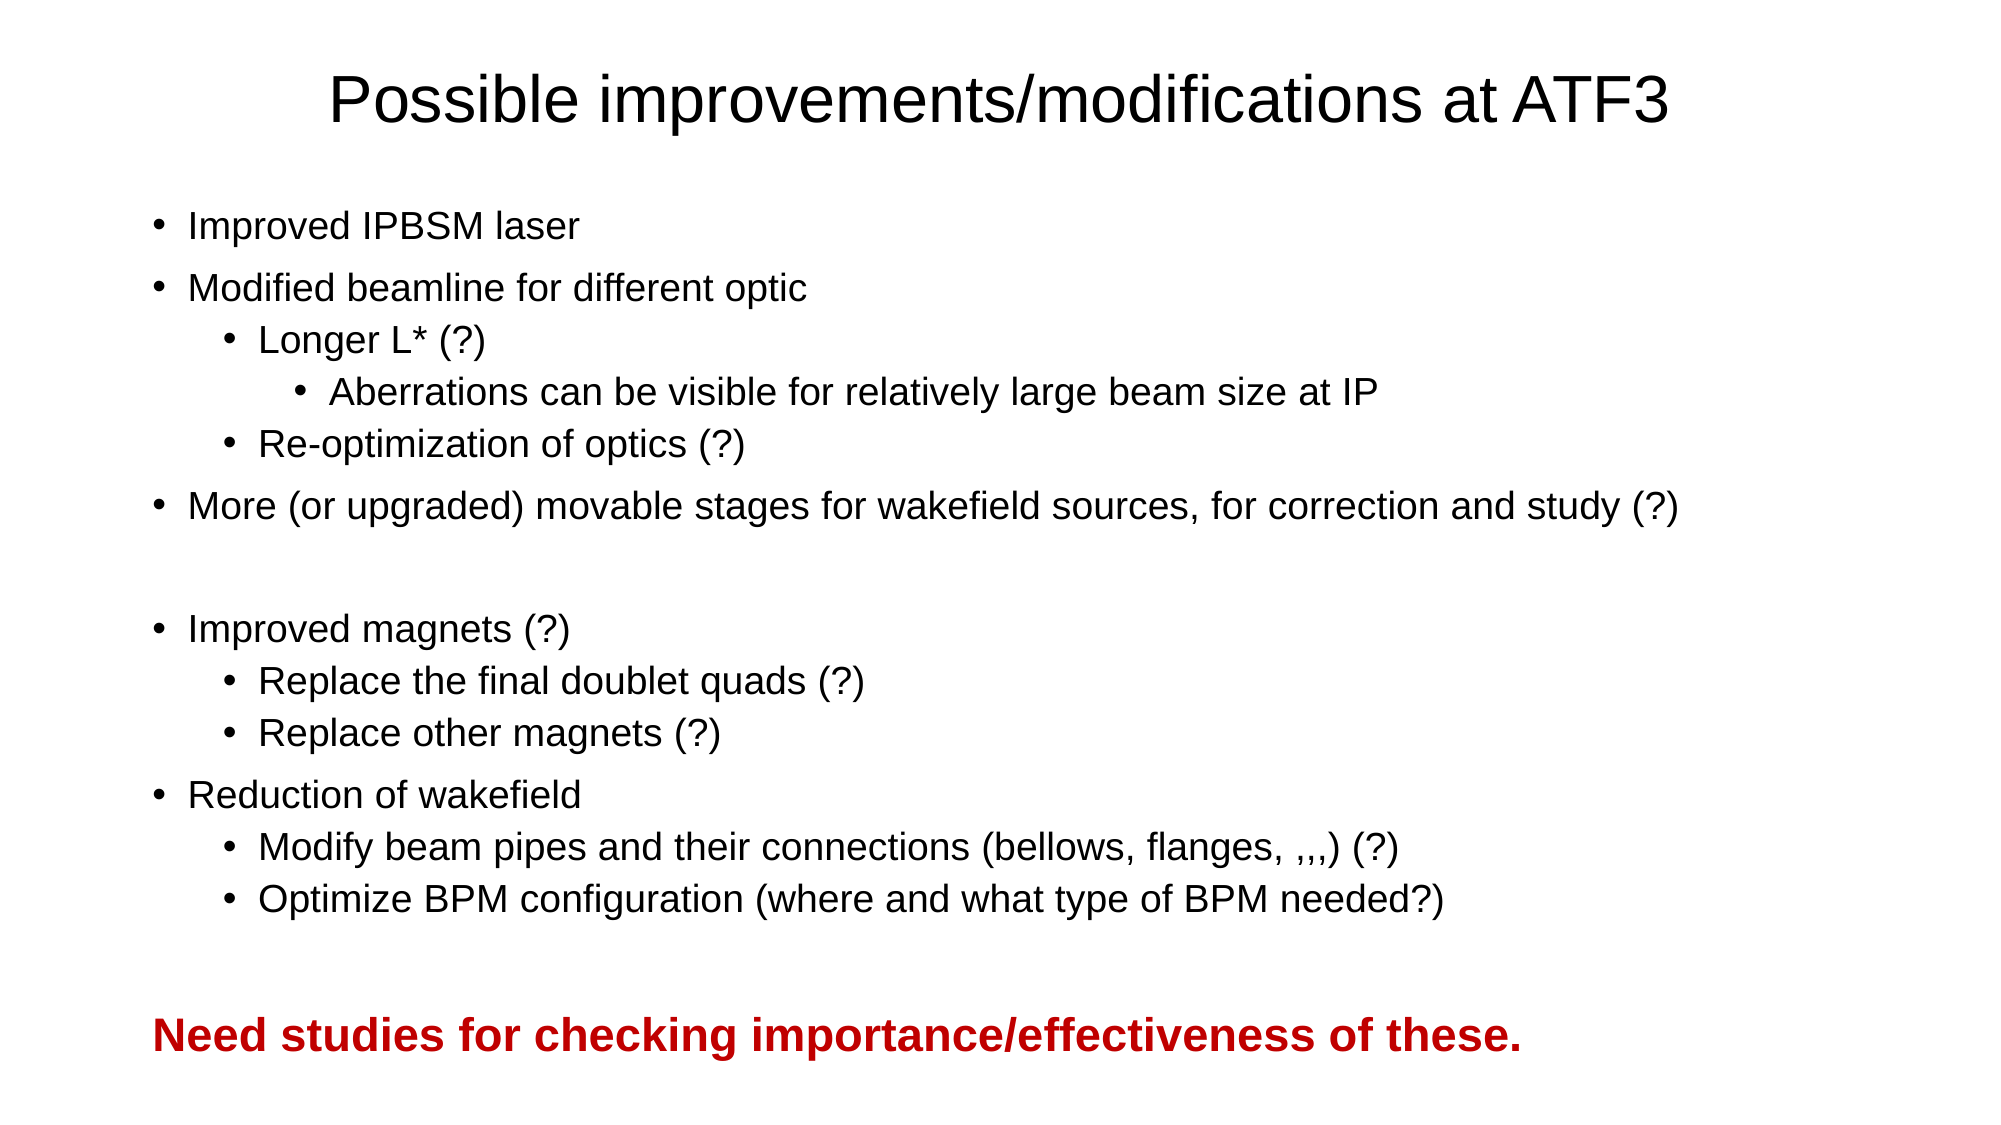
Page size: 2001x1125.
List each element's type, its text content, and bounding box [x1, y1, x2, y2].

list Improved IPBSM laser Modified beamline for different optic Longer L* (?) Aberrations can be visible for relatively large beam size at IP Re-optimization of optics (?) More (or upgraded) movable stages for wakefield sources, for correction and study (?) Improved magnets (?) Replace the final doublet quads (?) Replace other magnets (?) Reduction of wakefield Modify beam pipes and their connections (bellows, flanges, ,,,) (?) Optimize BPM configuration (where and what type of BPM needed?) Need studies for checking importance/effectiveness of these. [137, 198, 1863, 1071]
title Possible improvements/modifications at ATF3 [137, 30, 1863, 171]
